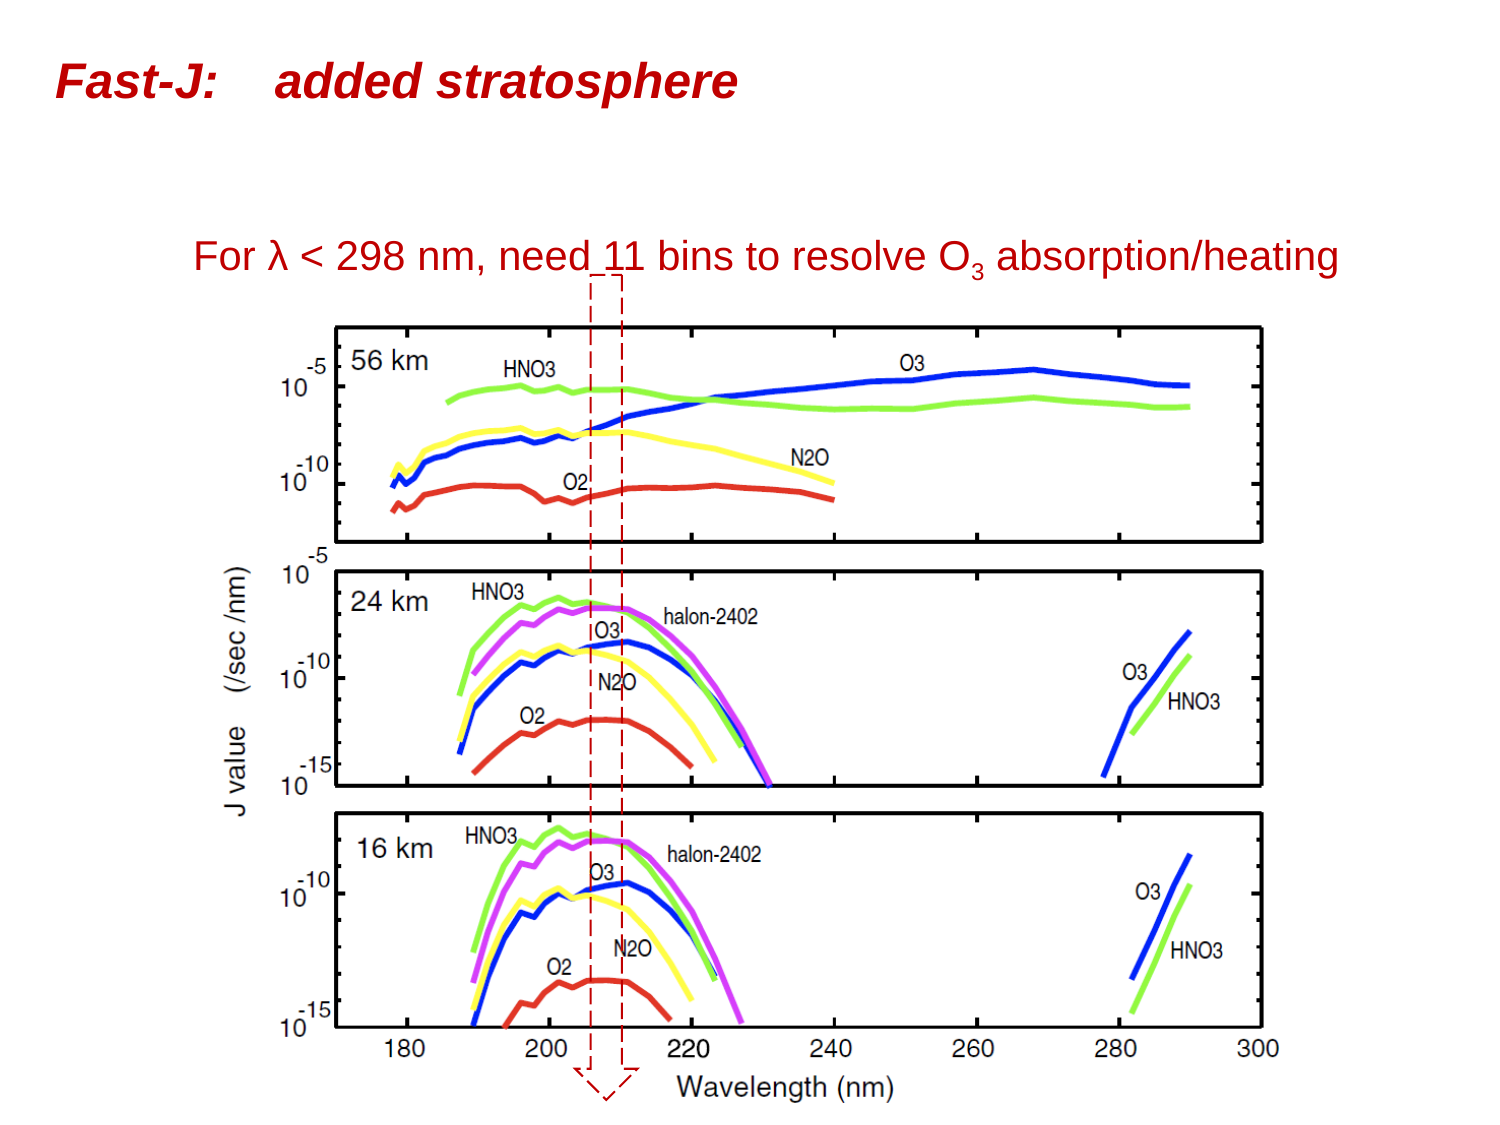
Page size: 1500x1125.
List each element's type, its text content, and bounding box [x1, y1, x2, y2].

text_box [589, 273, 623, 302]
text_box Fast-J: added stratosphere For λ < 298 nm, need 11 bins to resolve O3 absorption/heating [40, 41, 1355, 293]
picture [199, 302, 1290, 1109]
